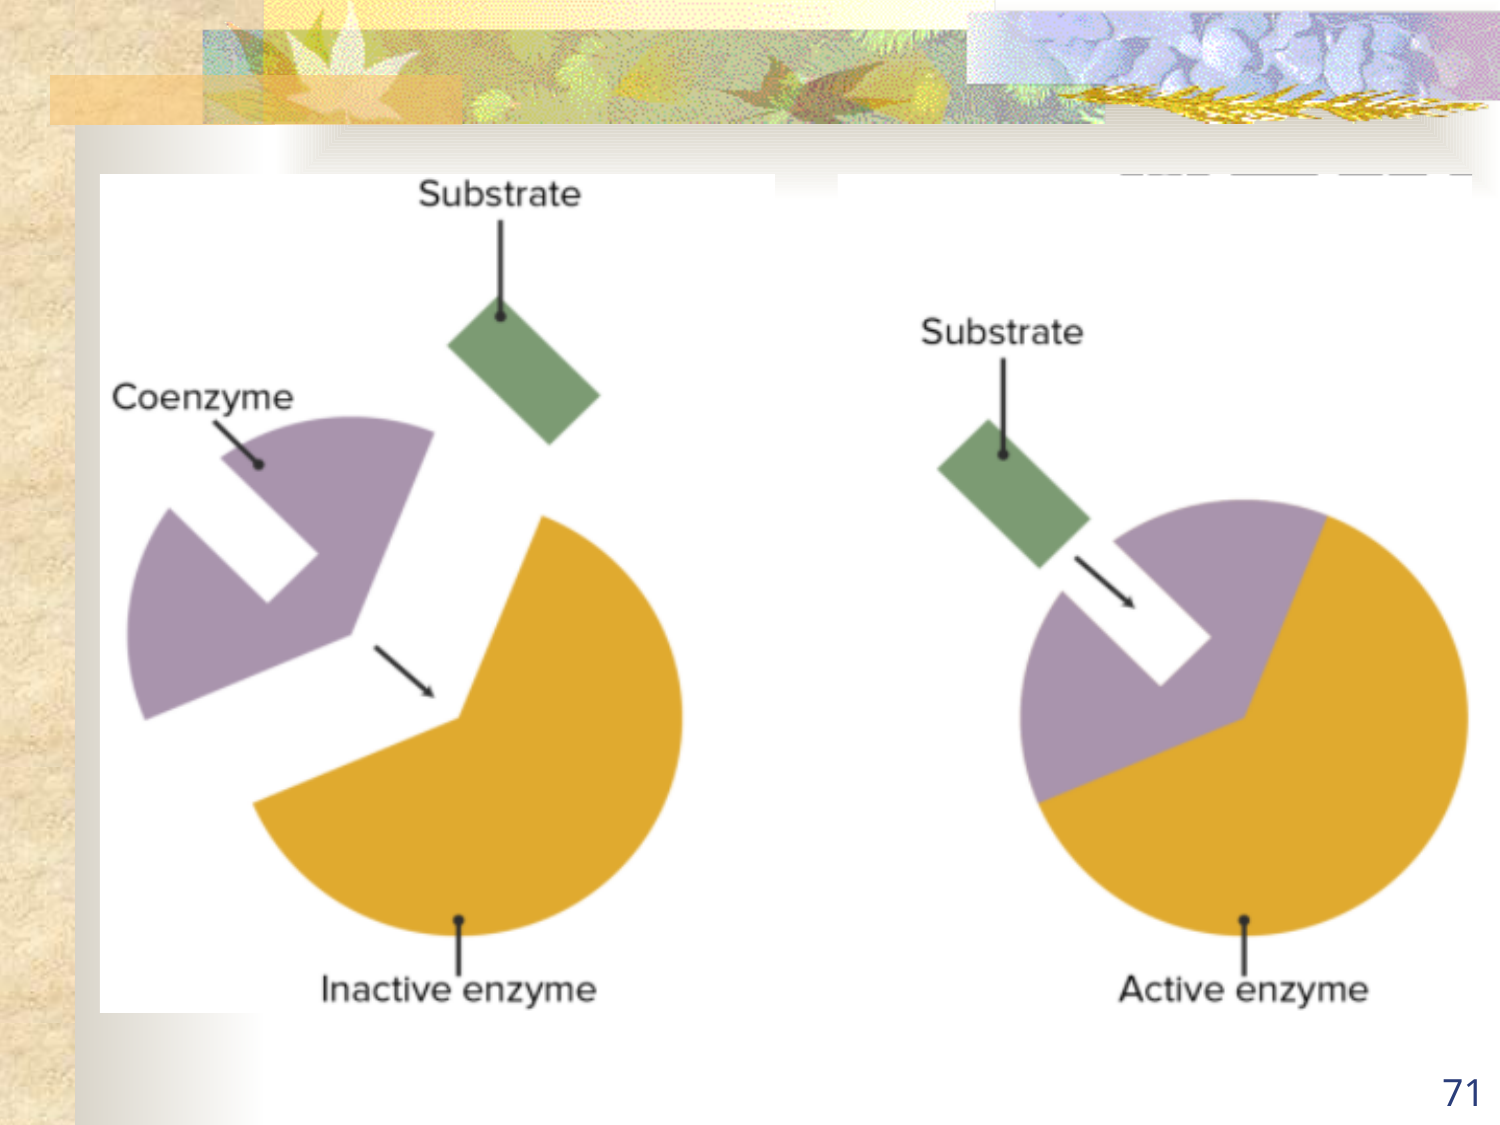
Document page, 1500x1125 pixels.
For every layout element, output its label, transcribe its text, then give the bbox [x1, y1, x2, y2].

picture [837, 173, 1473, 1013]
picture [0, 0, 1500, 1125]
picture [99, 173, 776, 1013]
slide_number 71 [1349, 1051, 1500, 1125]
